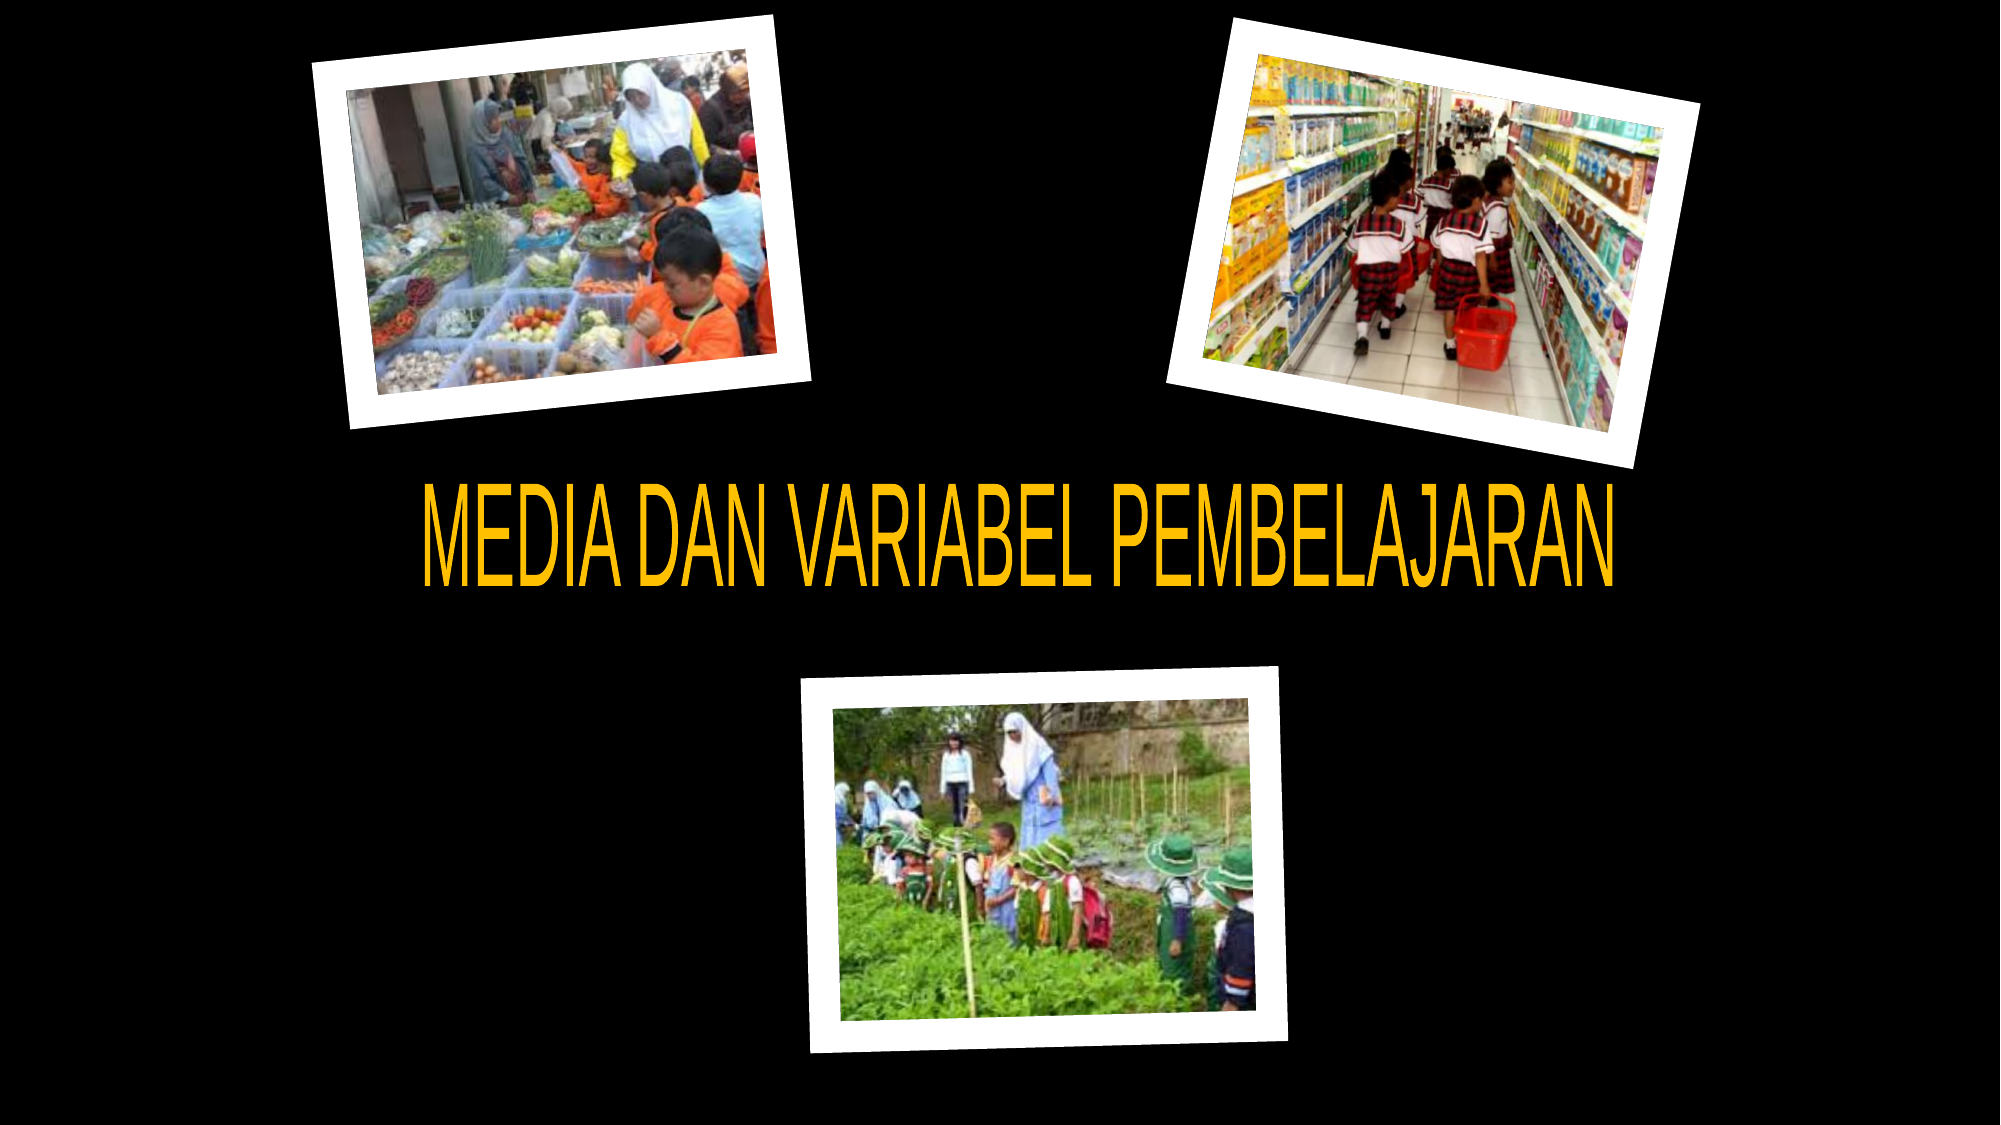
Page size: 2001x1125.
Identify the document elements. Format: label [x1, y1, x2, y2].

picture [347, 49, 777, 394]
picture [833, 699, 1256, 1021]
picture [1203, 54, 1663, 432]
